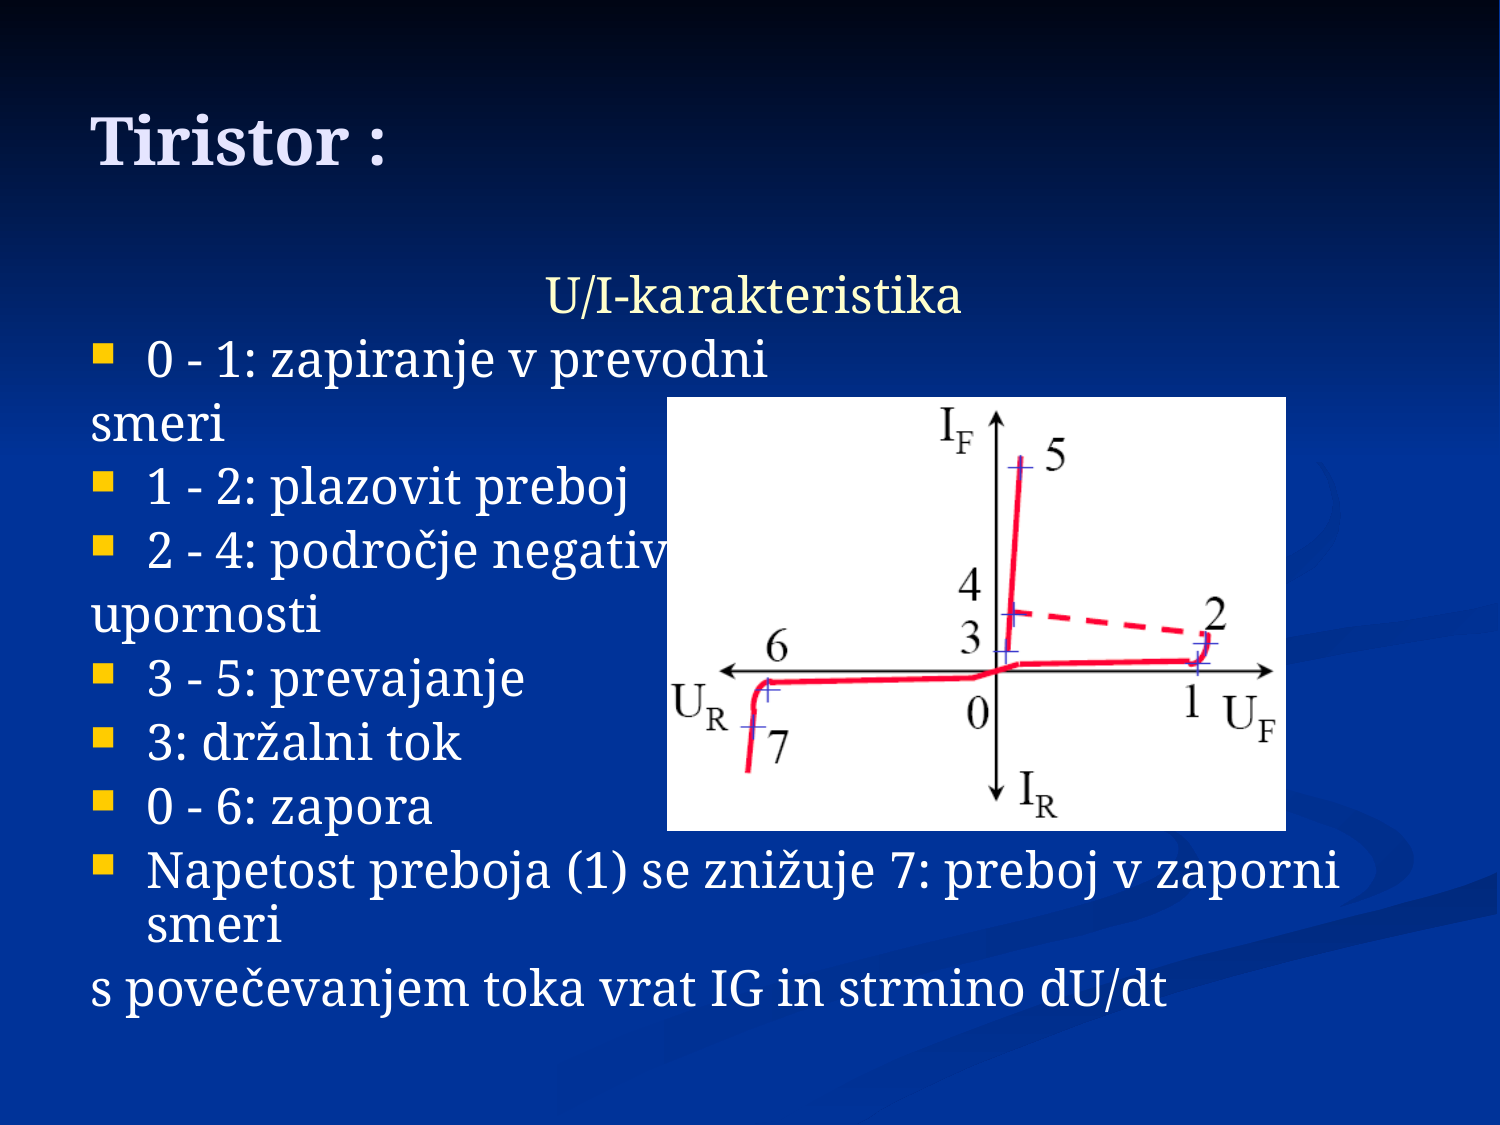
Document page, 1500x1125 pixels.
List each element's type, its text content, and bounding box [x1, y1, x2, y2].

picture [667, 397, 1286, 831]
title Tiristor : [75, 45, 1425, 233]
list U/I-karakteristika 0 - 1: zapiranje v prevodni smeri 1 - 2: plazovit preboj 2 - 4: področje negativne upornosti 3 - 5: prevajanje 3: držalni tok 0 - 6: zapora Napetost preboja (1) se znižuje 7: preboj v zaporni smeri s povečevanjem toka vrat IG in strmino dU/dt [75, 262, 1436, 1083]
